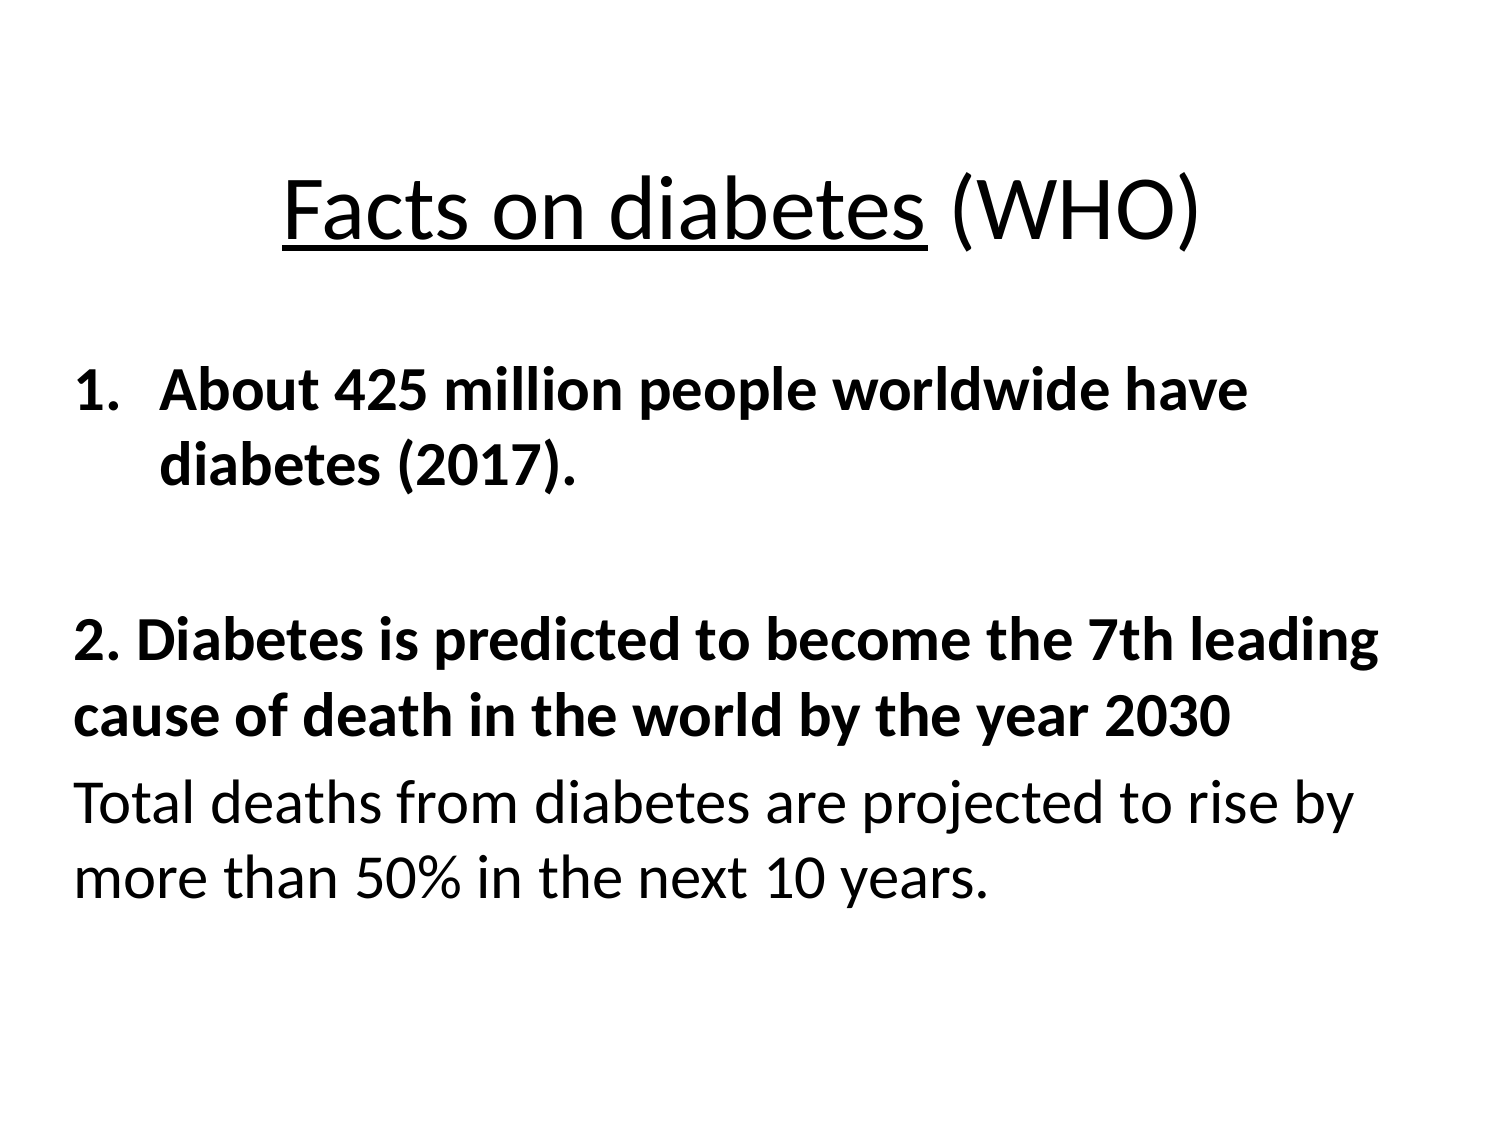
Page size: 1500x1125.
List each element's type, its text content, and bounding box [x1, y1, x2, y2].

title Facts on diabetes (WHO) [105, 82, 1381, 324]
subtitle About 425 million people worldwide have diabetes (2017). 2. Diabetes is predicted to become the 7th leading cause of death in the world by the year 2030 Total deaths from diabetes are projected to rise by more than 50% in the next 10 years. [58, 339, 1454, 925]
